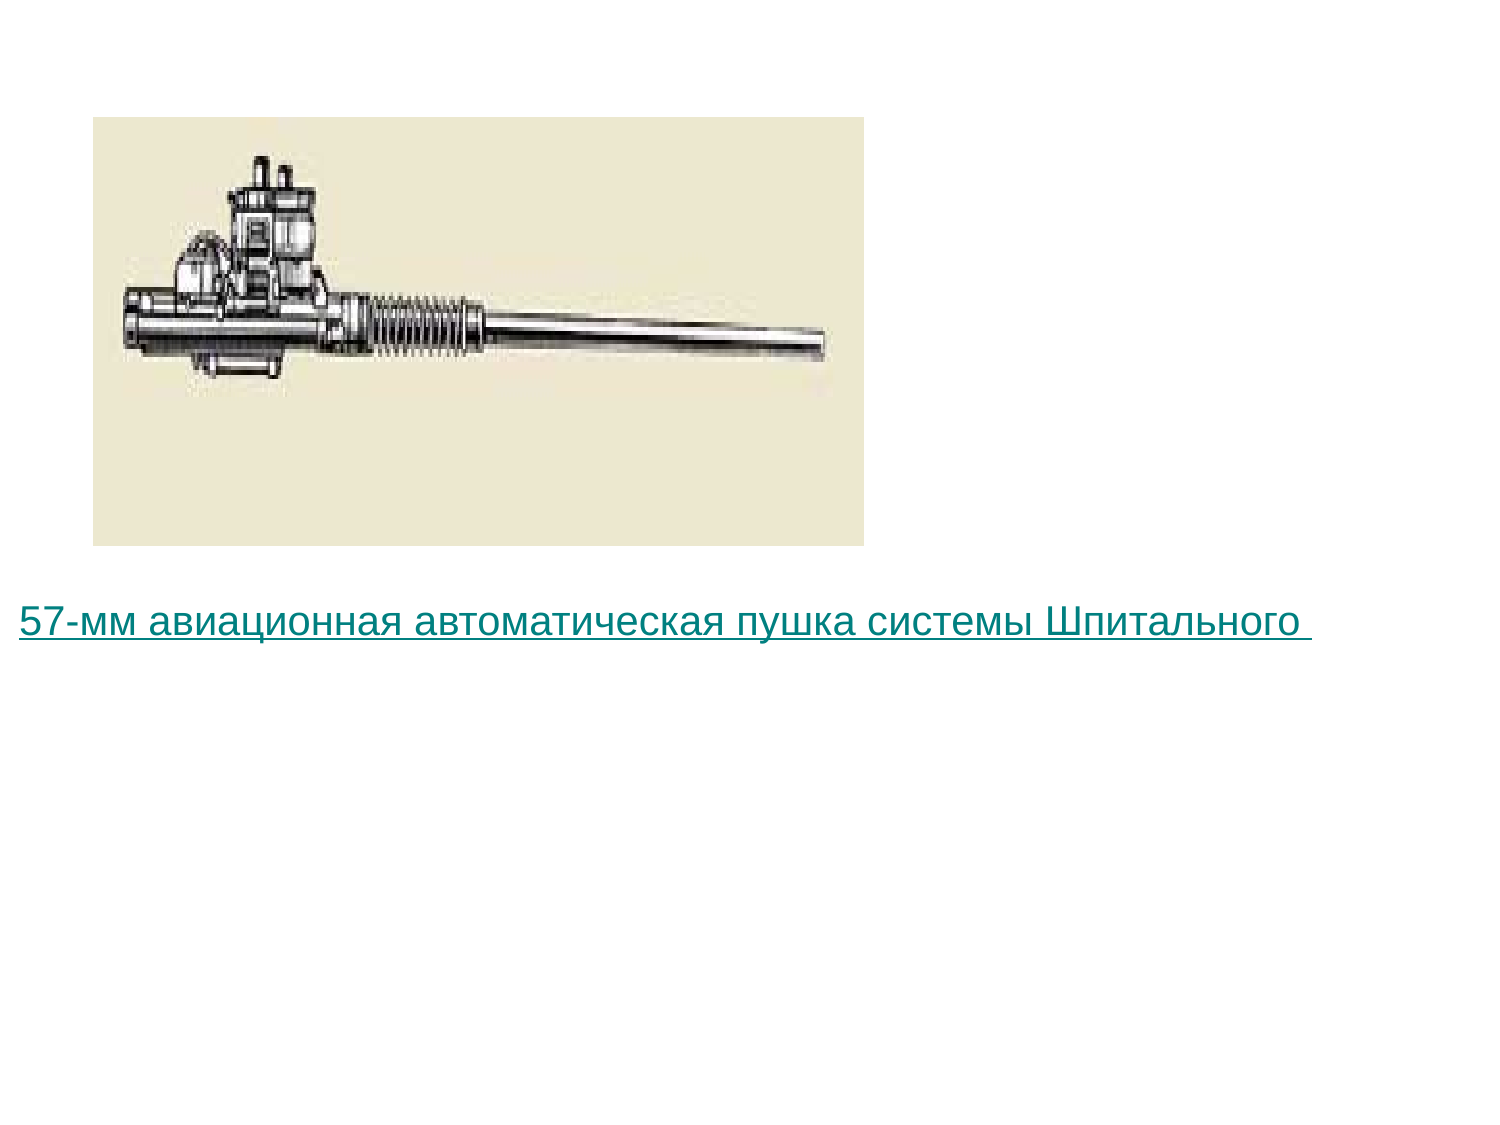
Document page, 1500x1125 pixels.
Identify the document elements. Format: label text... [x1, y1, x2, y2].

picture [93, 116, 864, 546]
text_box 57-мм авиационная автоматическая пушка системы Шпитального [4, 586, 1328, 652]
